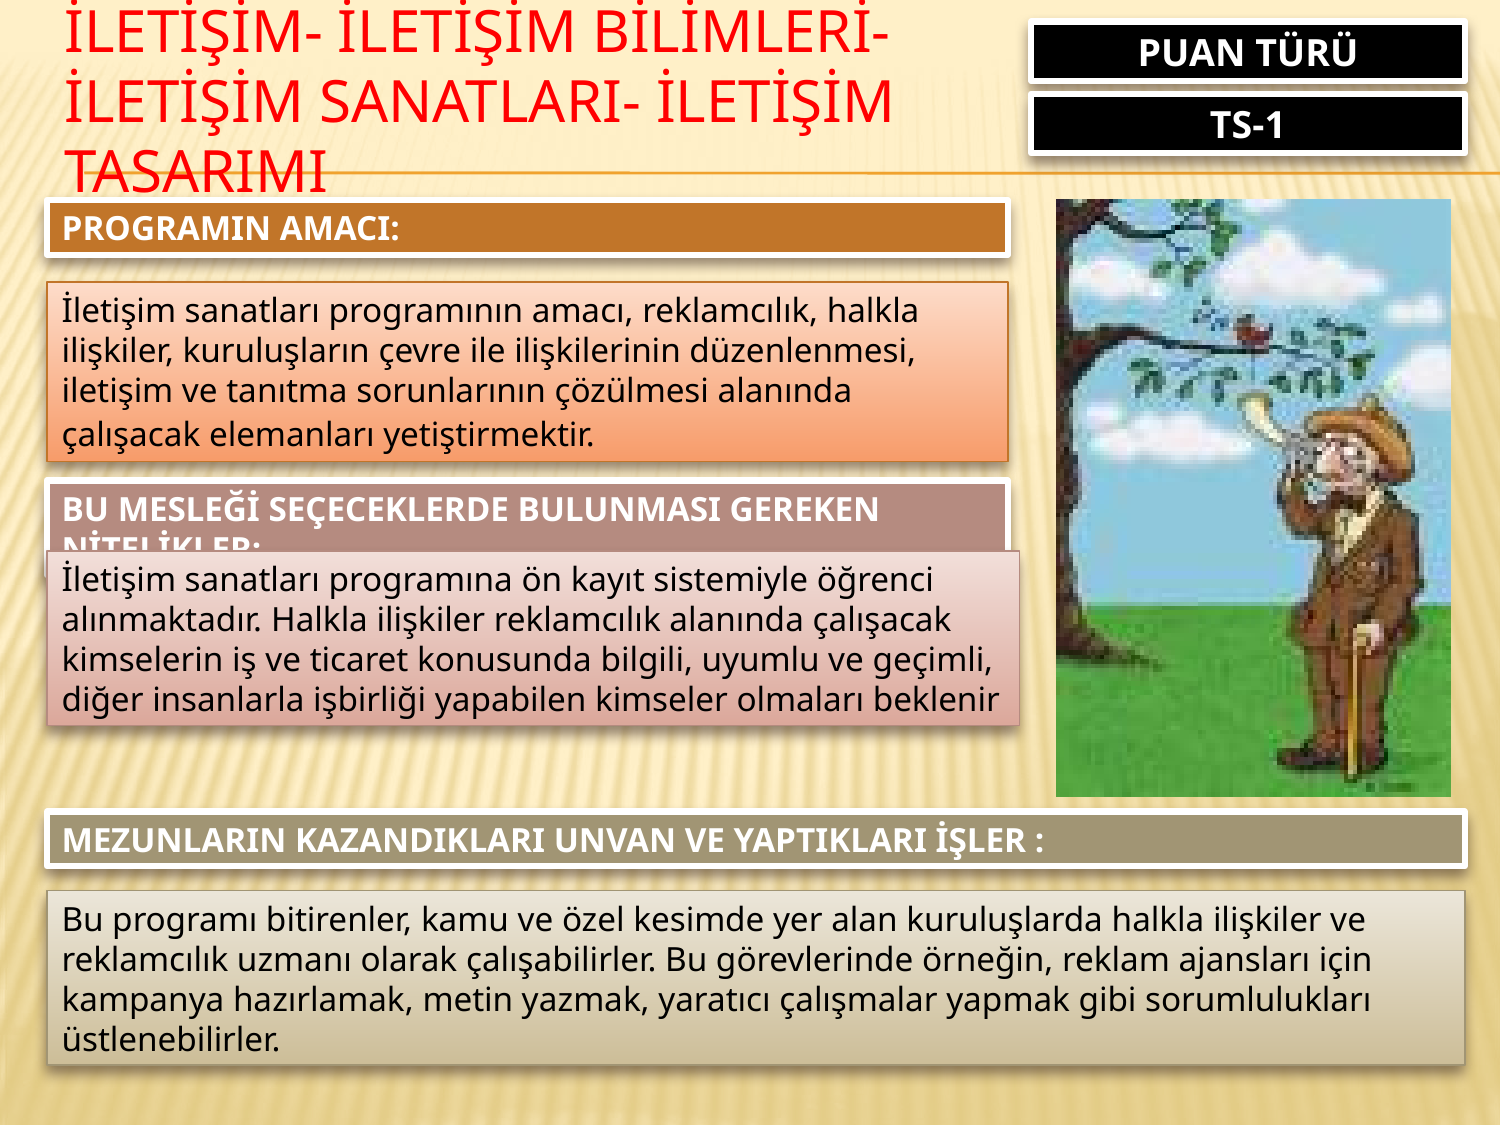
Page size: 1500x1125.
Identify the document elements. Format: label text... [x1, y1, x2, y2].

text_box MEZUNLARIN KAZANDIKLARI UNVAN VE YAPTIKLARI İŞLER : [44, 808, 1468, 869]
text_box İletişim sanatları programının amacı, reklamcılık, halkla ilişkiler, kuruluşların çevre ile ilişkilerinin düzenlenmesi, iletişim ve tanıtma sorunlarının çözülmesi alanında çalışacak elemanları yetiştirmektir. [46, 281, 1009, 462]
text_box PROGRAMIN AMACI: [44, 197, 1011, 258]
text_box TS-1 [1028, 91, 1468, 156]
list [1056, 198, 1452, 798]
text_box Bu programı bitirenler, kamu ve özel kesimde yer alan kuruluşlarda halkla ilişkiler ve reklamcılık uzmanı olarak çalışabilirler. Bu görevlerinde örneğin, reklam ajansları için kampanya hazırlamak, metin yazmak, yaratıcı çalışmalar yapmak gibi sorumlulukları üstlenebilirler. [46, 890, 1466, 1066]
text_box BU MESLEĞİ SEÇECEKLERDE BULUNMASI GEREKEN NİTELİKLER: [44, 477, 1011, 551]
title İLETİŞİM- İLETİŞİM BİLİMLERİ- İLETİŞİM SANATLARI- İLETİŞİM TASARIMI [50, 35, 1021, 164]
text_box PUAN TÜRÜ [1028, 18, 1468, 84]
text_box İletişim sanatları programına ön kayıt sistemiyle öğrenci alınmaktadır. Halkla ilişkiler reklamcılık alanında çalışacak kimselerin iş ve ticaret konusunda bilgili, uyumlu ve geçimli, diğer insanlarla işbirliği yapabilen kimseler olmaları beklenir [46, 550, 1020, 726]
